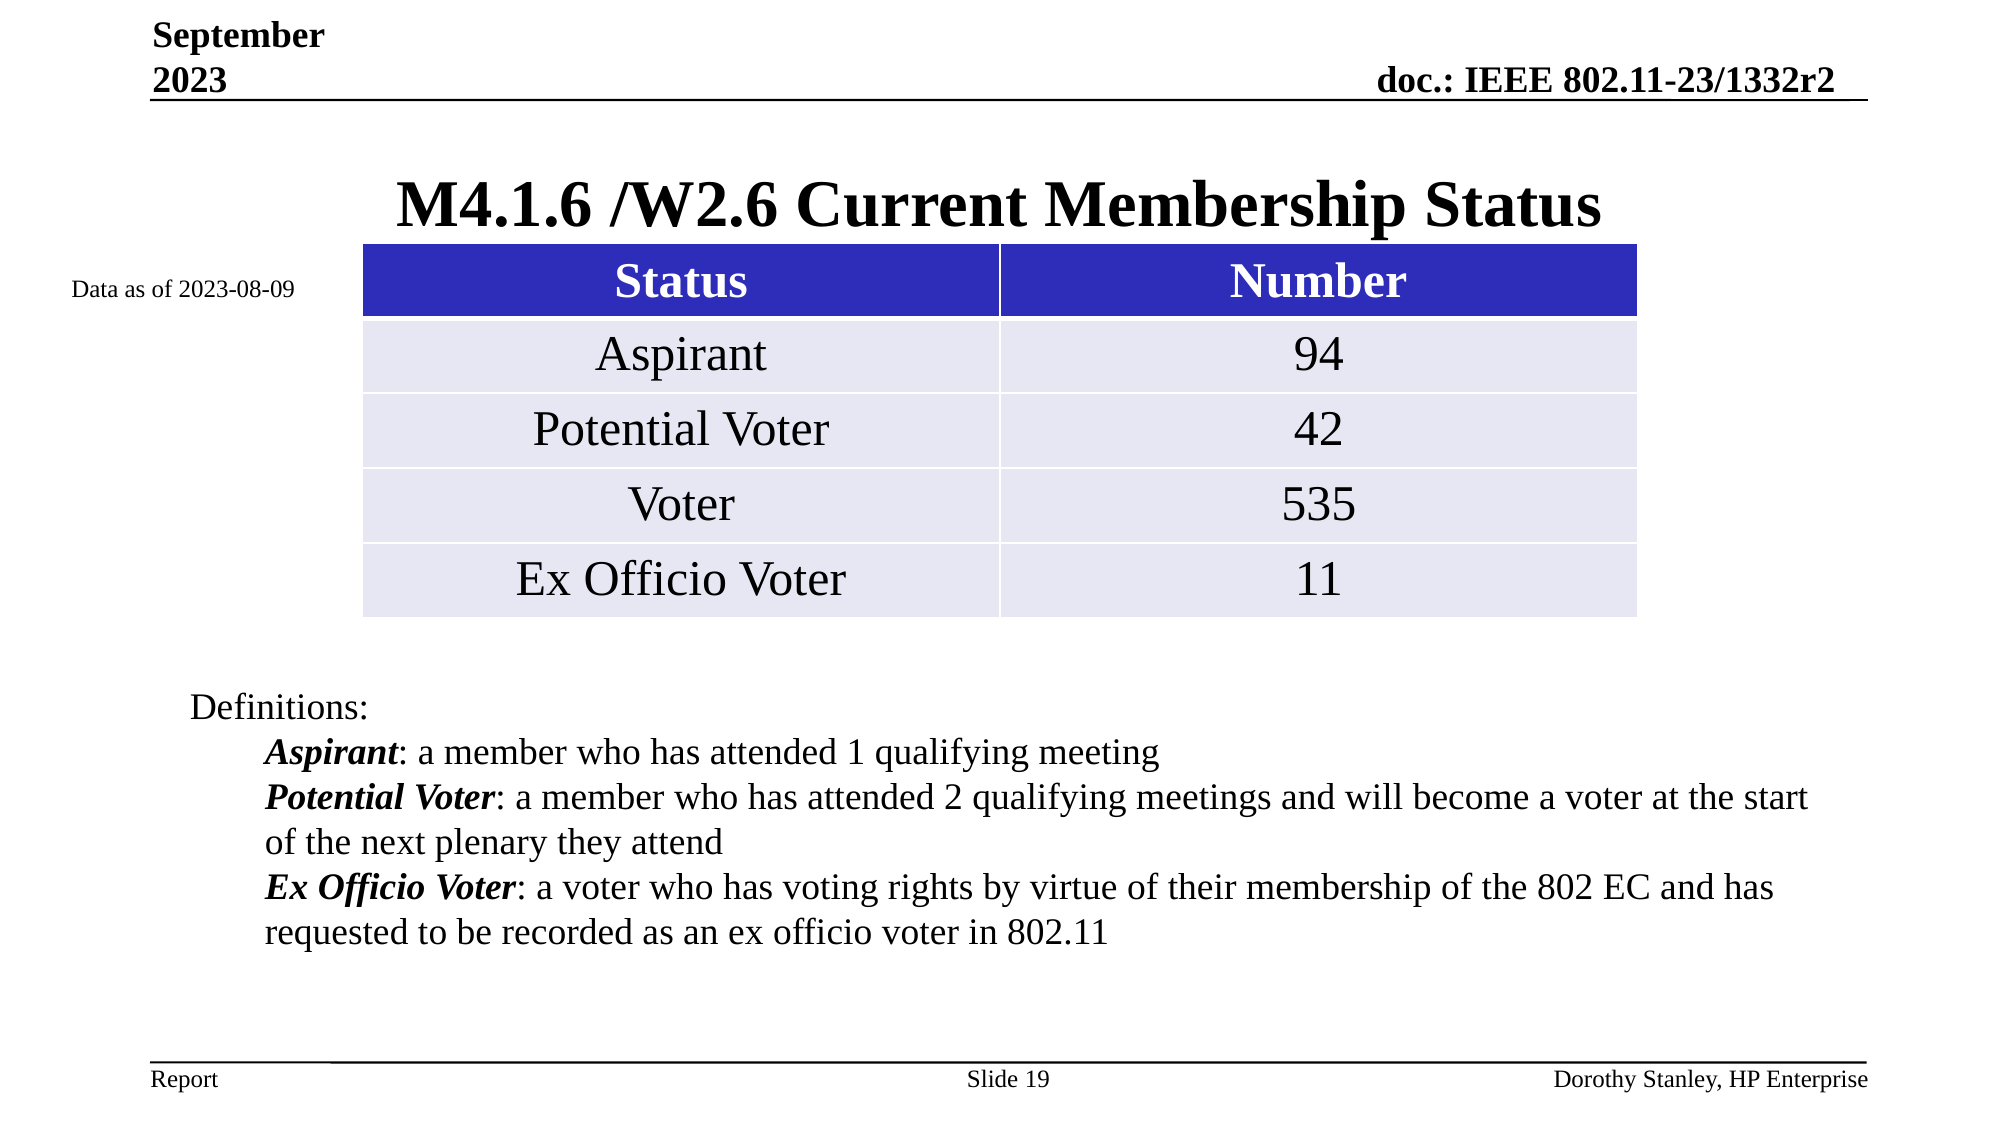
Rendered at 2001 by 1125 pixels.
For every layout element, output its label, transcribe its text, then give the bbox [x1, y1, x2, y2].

table_cell Potential Voter [363, 394, 999, 467]
table_cell Aspirant [363, 321, 999, 392]
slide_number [152, 54, 406, 101]
table_header Status [363, 244, 999, 316]
text_box Data as of 2023-08-09 [56, 264, 362, 310]
table_header Number [1001, 244, 1637, 316]
footer Dorothy Stanley, HP Enterprise [1512, 1061, 1869, 1093]
table_cell Ex Officio Voter [363, 544, 999, 617]
slide_number Slide 19 [964, 1061, 1053, 1093]
table_cell 535 [1001, 469, 1637, 542]
title M4.1.6 /W2.6 Current Membership Status [150, 112, 1850, 288]
text_box Definitions: Aspirant: a member who has attended 1 qualifying meeting Potential Voter: a member who has attended 2 qualifying meetings and will become a voter at the start of the next plenary they attend Ex Officio Voter: a voter who has voting rights by virtue of their membership of the 802 EC and has requested to be recorded as an ex officio voter in 802.11 [174, 674, 1850, 960]
table_cell 11 [1001, 544, 1637, 617]
table_cell 94 [1001, 321, 1637, 392]
table_cell 42 [1001, 394, 1637, 467]
table_cell Voter [363, 469, 999, 542]
